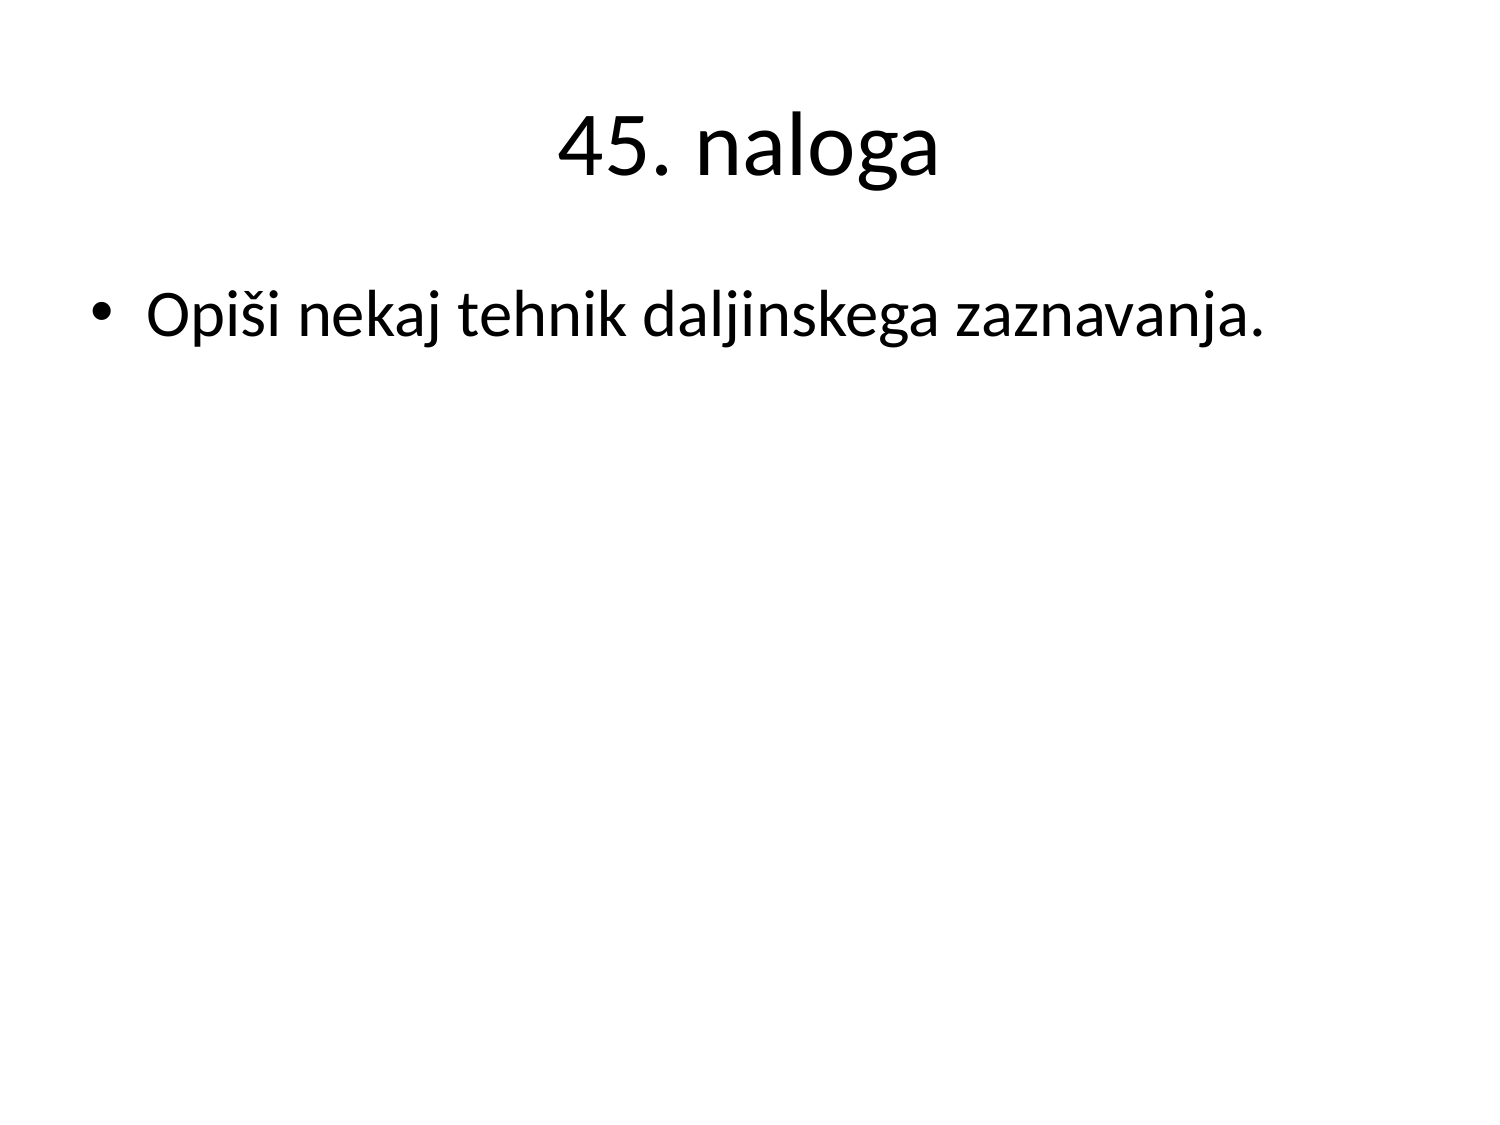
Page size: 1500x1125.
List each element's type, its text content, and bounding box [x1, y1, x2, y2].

title 45. naloga [75, 45, 1425, 233]
list Opiši nekaj tehnik daljinskega zaznavanja. [75, 262, 1425, 1005]
